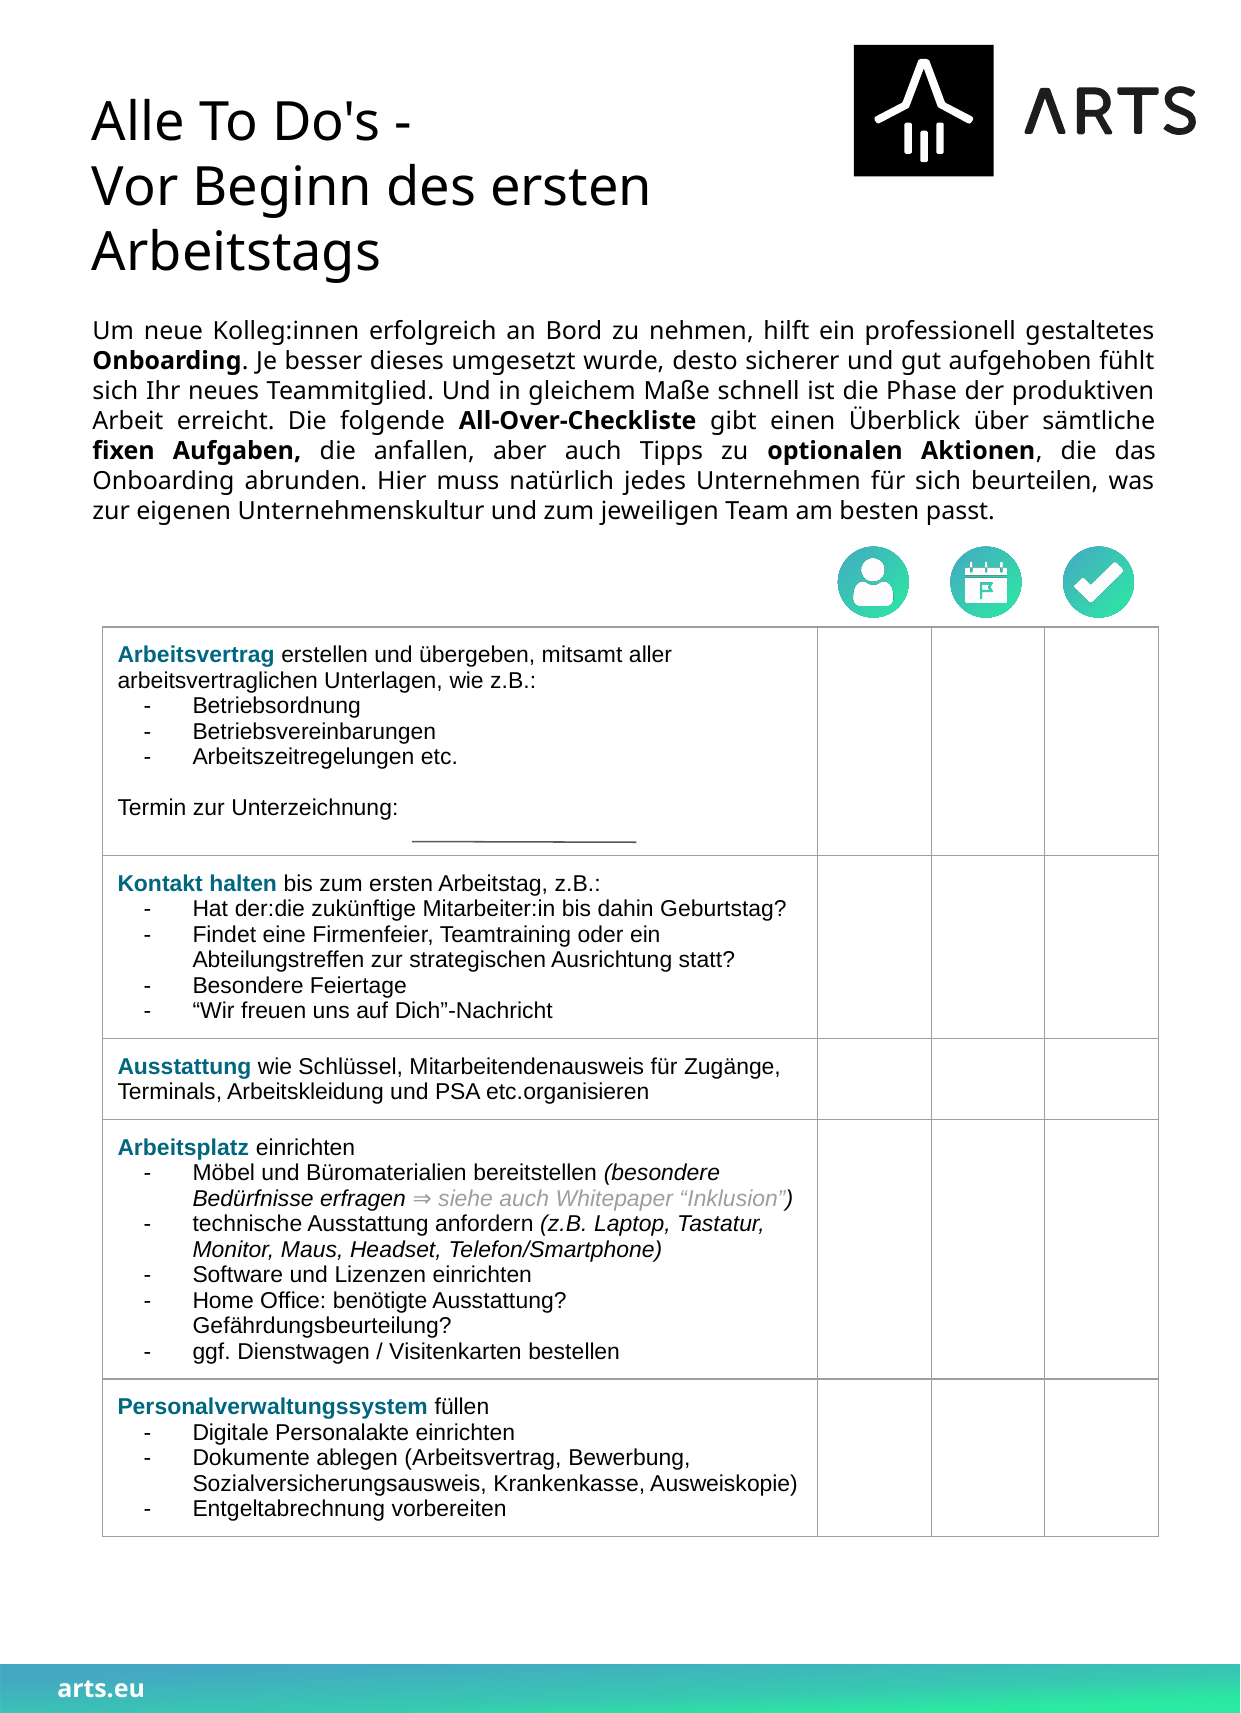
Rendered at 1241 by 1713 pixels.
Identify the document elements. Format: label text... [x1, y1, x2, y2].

list Um neue Kolleg:innen erfolgreich an Bord zu nehmen, hilft ein professionell gestaltetes Onboarding. Je besser dieses umgesetzt wurde, desto sicherer und gut aufgehoben fühlt sich Ihr neues Teammitglied. Und in gleichem Maße schnell ist die Phase der produktiven Arbeit erreicht. Die folgende All-Over-Checkliste gibt einen Überblick über sämtliche fixen Aufgaben, die anfallen, aber auch Tipps zu optionalen Aktionen, die das Onboarding abrunden. Hier muss natürlich jedes Unternehmen für sich beurteilen, was zur eigenen Unternehmenskultur und zum jeweiligen Team am besten passt. [77, 300, 1172, 543]
table_cell [818, 856, 931, 1038]
table_cell [1045, 1039, 1158, 1119]
table_cell [932, 856, 1044, 1038]
table_header [932, 628, 1044, 855]
table_cell [818, 1380, 931, 1536]
table_cell [932, 1039, 1044, 1119]
table_cell [932, 1120, 1044, 1378]
title Alle To Do's - Vor Beginn des ersten Arbeitstags [76, 71, 839, 288]
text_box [950, 546, 1022, 618]
table_cell [818, 1120, 931, 1378]
table_cell [1045, 1380, 1158, 1536]
table_cell [932, 1380, 1044, 1536]
table_cell Arbeitsplatz einrichten Möbel und Büromaterialien bereitstellen (besondere Bedürfnisse erfragen ⇒ siehe auch Whitepaper “Inklusion”) technische Ausstattung anfordern (z.B. Laptop, Tastatur, Monitor, Maus, Headset, Telefon/Smartphone) Software und Lizenzen einrichten Home Office: benötigte Ausstattung? Gefährdungsbeurteilung? ggf. Dienstwagen / Visitenkarten bestellen [103, 1120, 817, 1378]
picture [0, 1664, 1241, 1713]
table_cell Ausstattung wie Schlüssel, Mitarbeitendenausweis für Zugänge, Terminals, Arbeitskleidung und PSA etc.organisieren [103, 1039, 817, 1119]
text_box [1062, 546, 1135, 618]
table_cell [1045, 1120, 1158, 1378]
table_header [1045, 628, 1158, 855]
table_cell Personalverwaltungssystem füllen Digitale Personalakte einrichten Dokumente ablegen (Arbeitsvertrag, Bewerbung, Sozialversicherungsausweis, Krankenkasse, Ausweiskopie) Entgeltabrechnung vorbereiten [103, 1380, 817, 1536]
table_cell [1045, 856, 1158, 1038]
table_header [818, 628, 931, 855]
table_cell Kontakt halten bis zum ersten Arbeitstag, z.B.: Hat der:die zukünftige Mitarbeiter:in bis dahin Geburtstag? Findet eine Firmenfeier, Teamtraining oder ein Abteilungstreffen zur strategischen Ausrichtung statt? Besondere Feiertage “Wir freuen uns auf Dich”-Nachricht [103, 856, 817, 1038]
table_header Arbeitsvertrag erstellen und übergeben, mitsamt aller arbeitsvertraglichen Unterlagen, wie z.B.: Betriebsordnung Betriebsvereinbarungen Arbeitszeitregelungen etc. Termin zur Unterzeichnung: [103, 628, 817, 855]
table_cell [818, 1039, 931, 1119]
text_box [837, 546, 909, 618]
